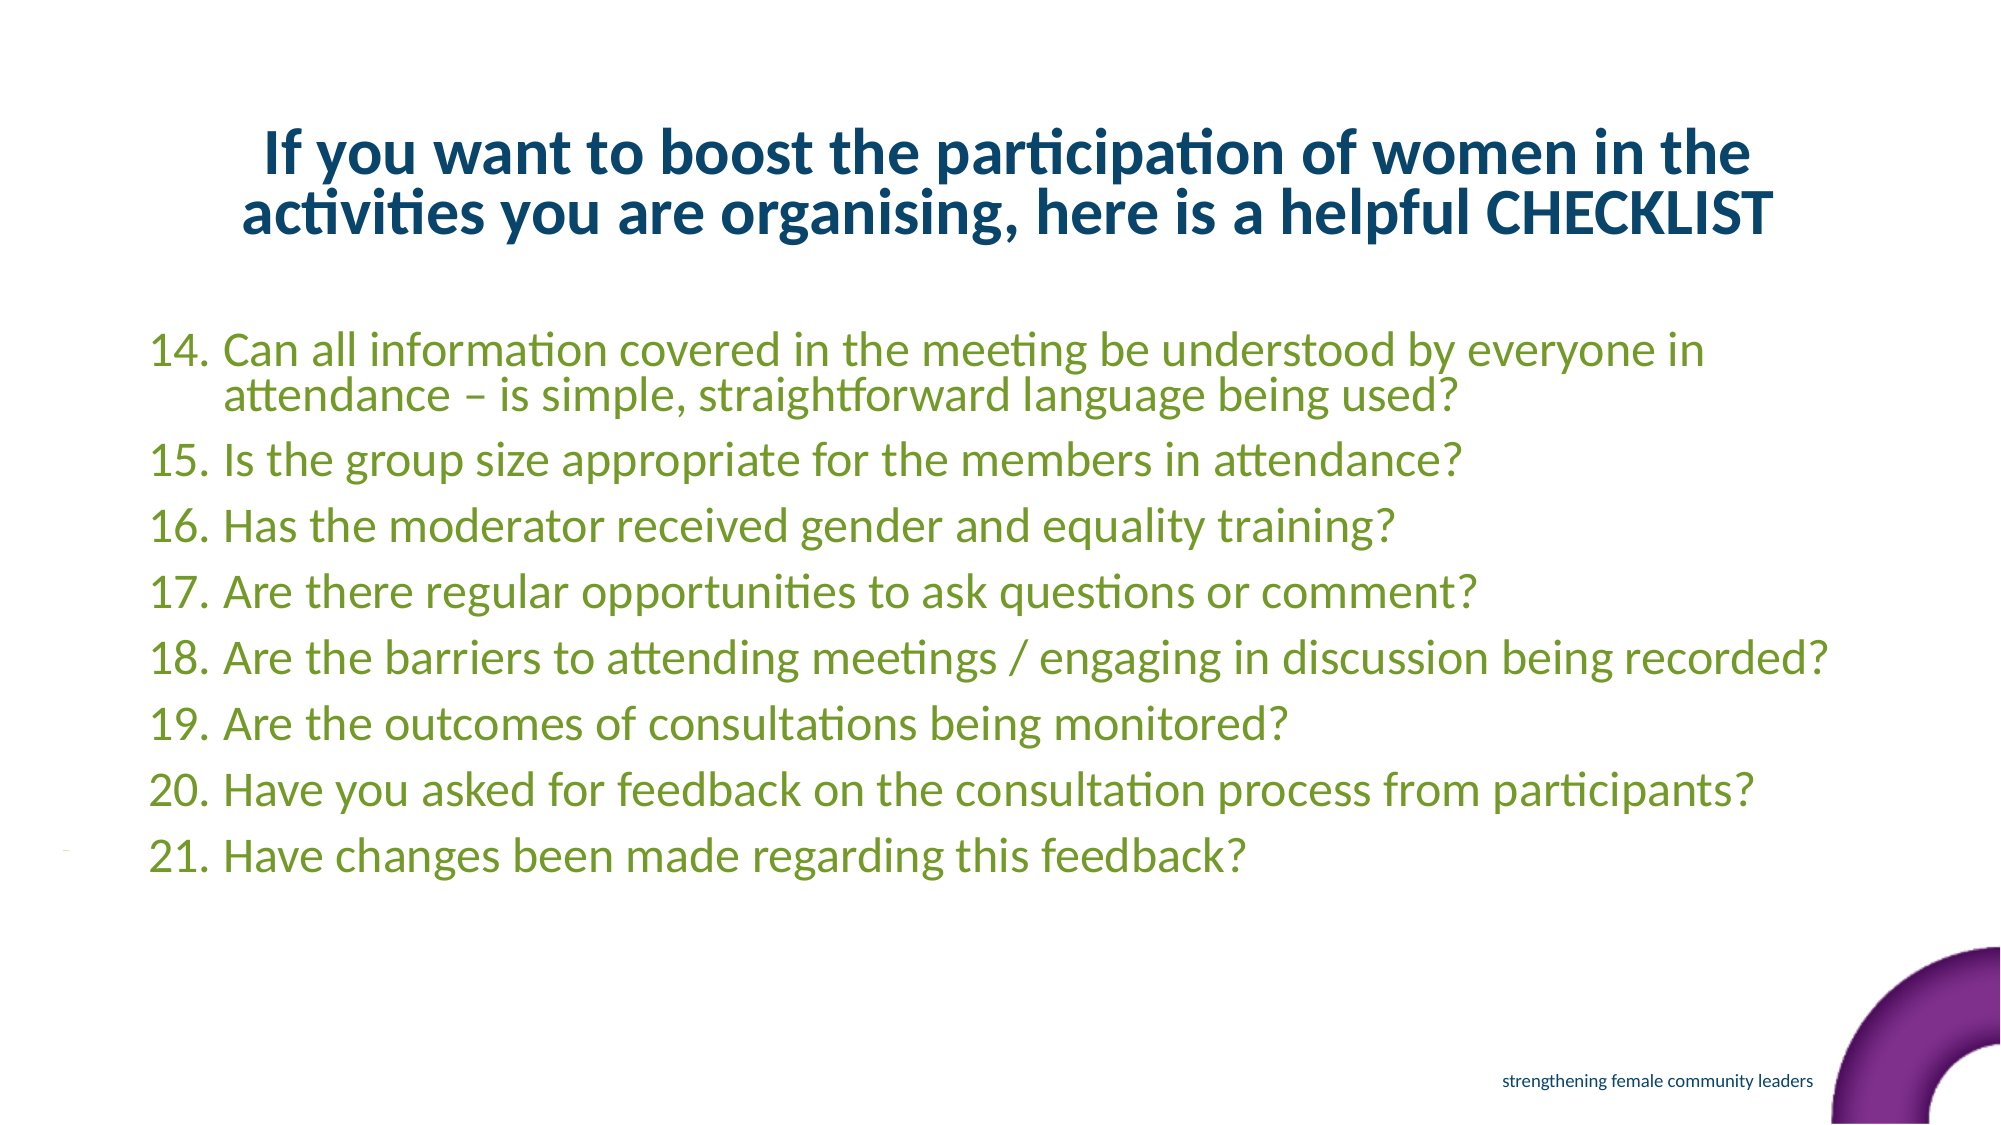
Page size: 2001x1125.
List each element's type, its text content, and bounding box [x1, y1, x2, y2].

picture [1815, 937, 2001, 1123]
list Can all information covered in the meeting be understood by everyone in attendance – is simple, straightforward language being used? Is the group size appropriate for the members in attendance? Has the moderator received gender and equality training? Are there regular opportunities to ask questions or comment? Are the barriers to attending meetings / engaging in discussion being recorded? Are the outcomes of consultations being monitored? Have you asked for feedback on the consultation process from participants? Have changes been made regarding this feedback? [133, 322, 1911, 1035]
list If you want to boost the participation of women in the activities you are organising, here is a helpful CHECKLIST [120, 120, 1898, 255]
